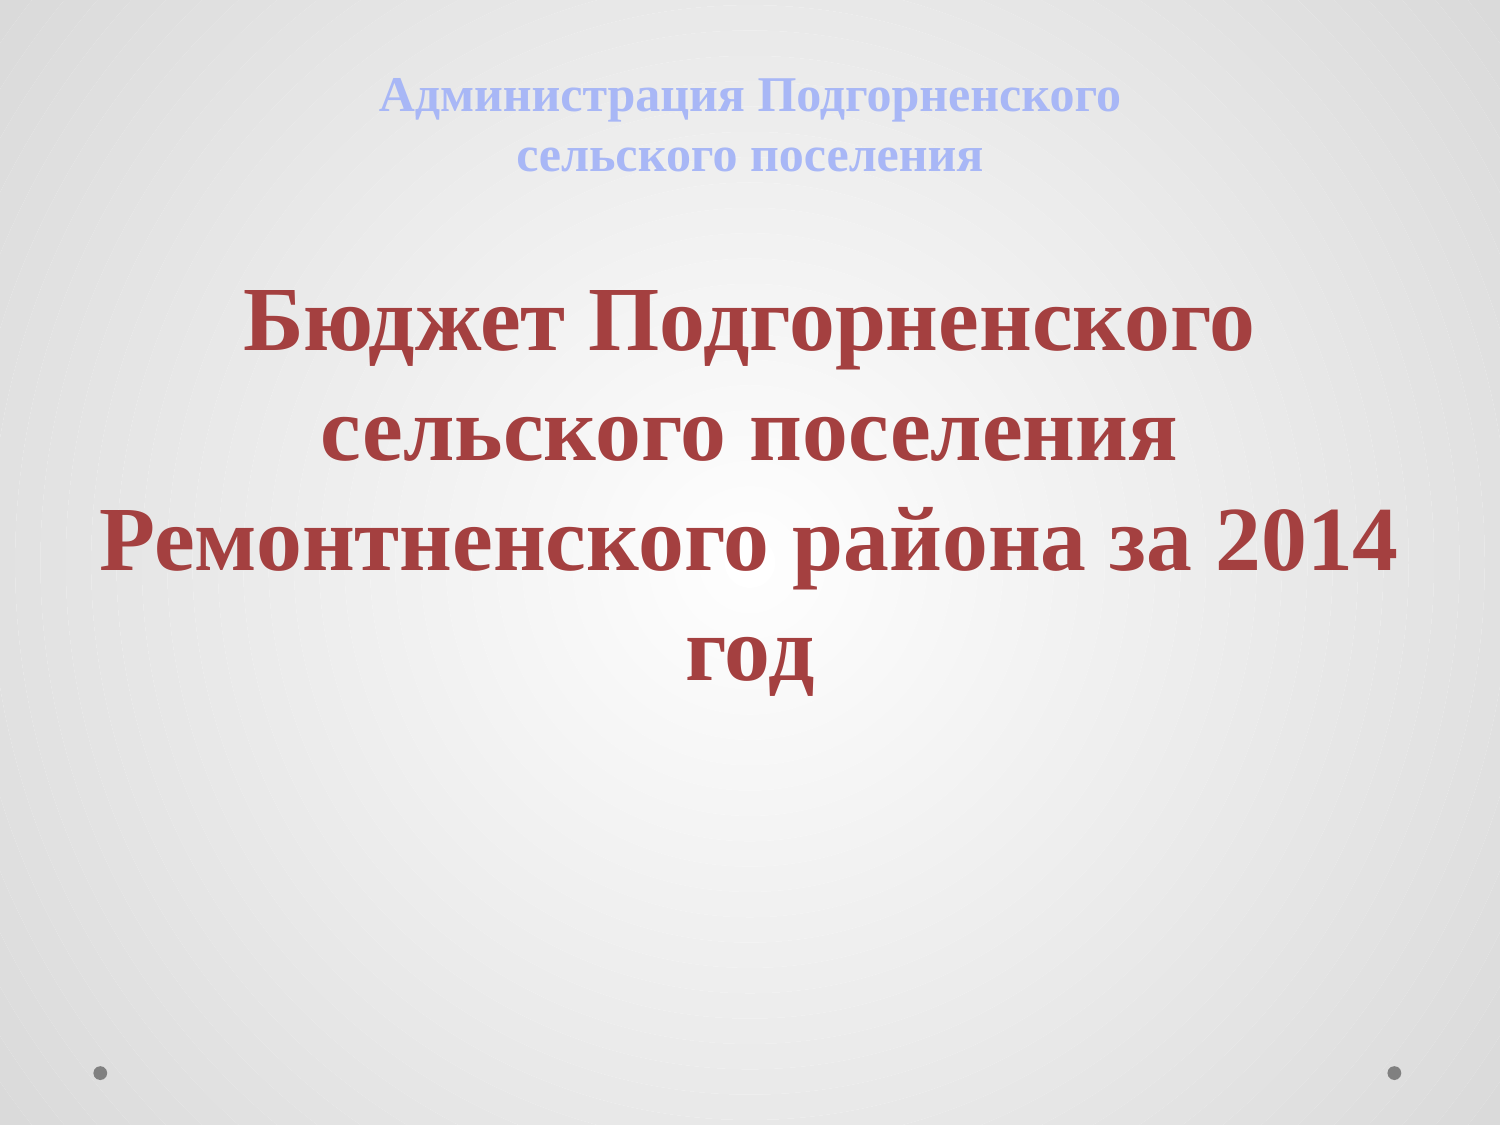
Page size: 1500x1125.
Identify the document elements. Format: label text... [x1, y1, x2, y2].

title Бюджет Подгорненского сельского поселения Ремонтненского района за 2014 год [70, 243, 1430, 707]
text_box Администрация Подгорненского сельского поселения [277, 54, 1223, 190]
